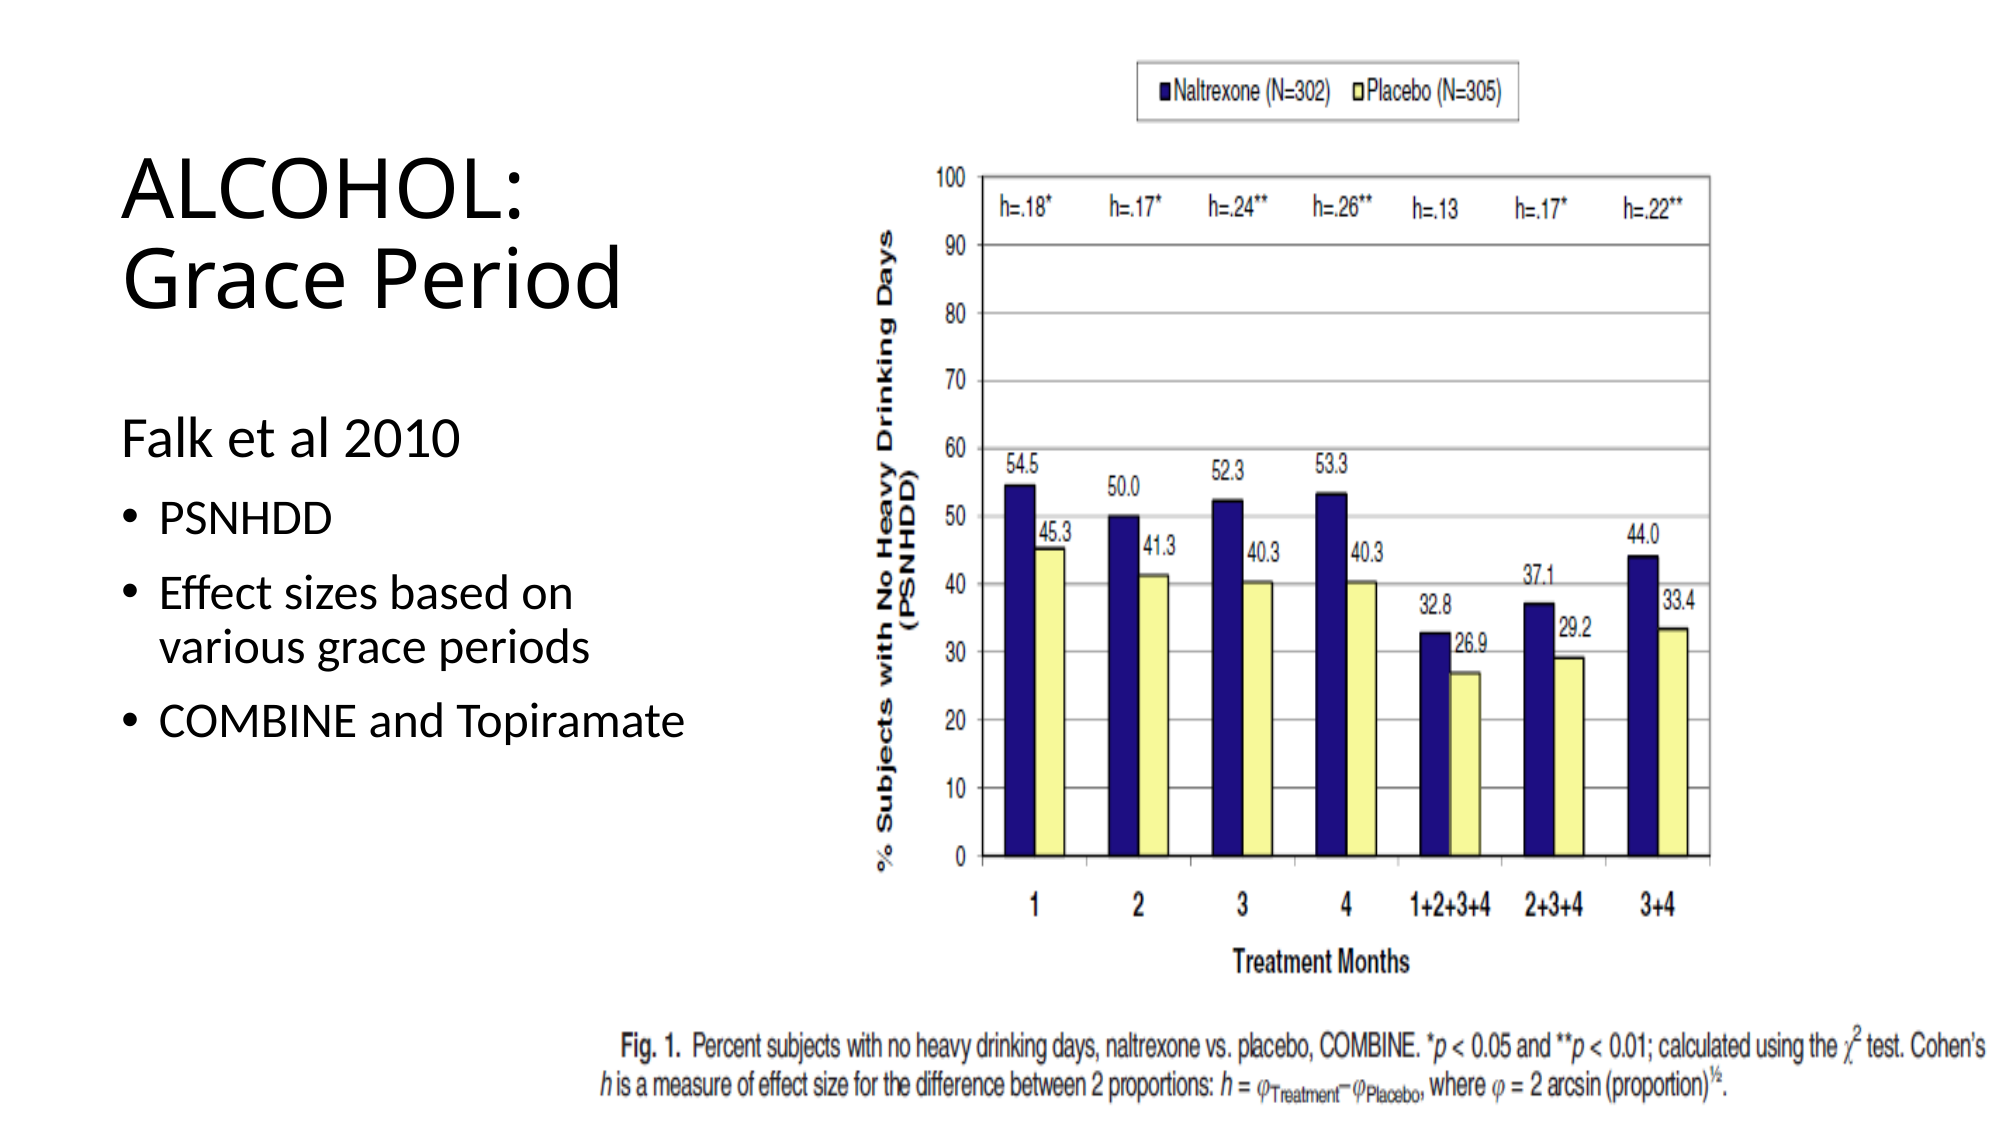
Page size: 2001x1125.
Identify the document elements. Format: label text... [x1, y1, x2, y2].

title ALCOHOL: Grace Period [106, 103, 598, 370]
picture [598, 0, 2000, 1125]
list Falk et al 2010 PSNHDD Effect sizes based on various grace periods COMBINE and Topiramate [106, 399, 598, 1021]
